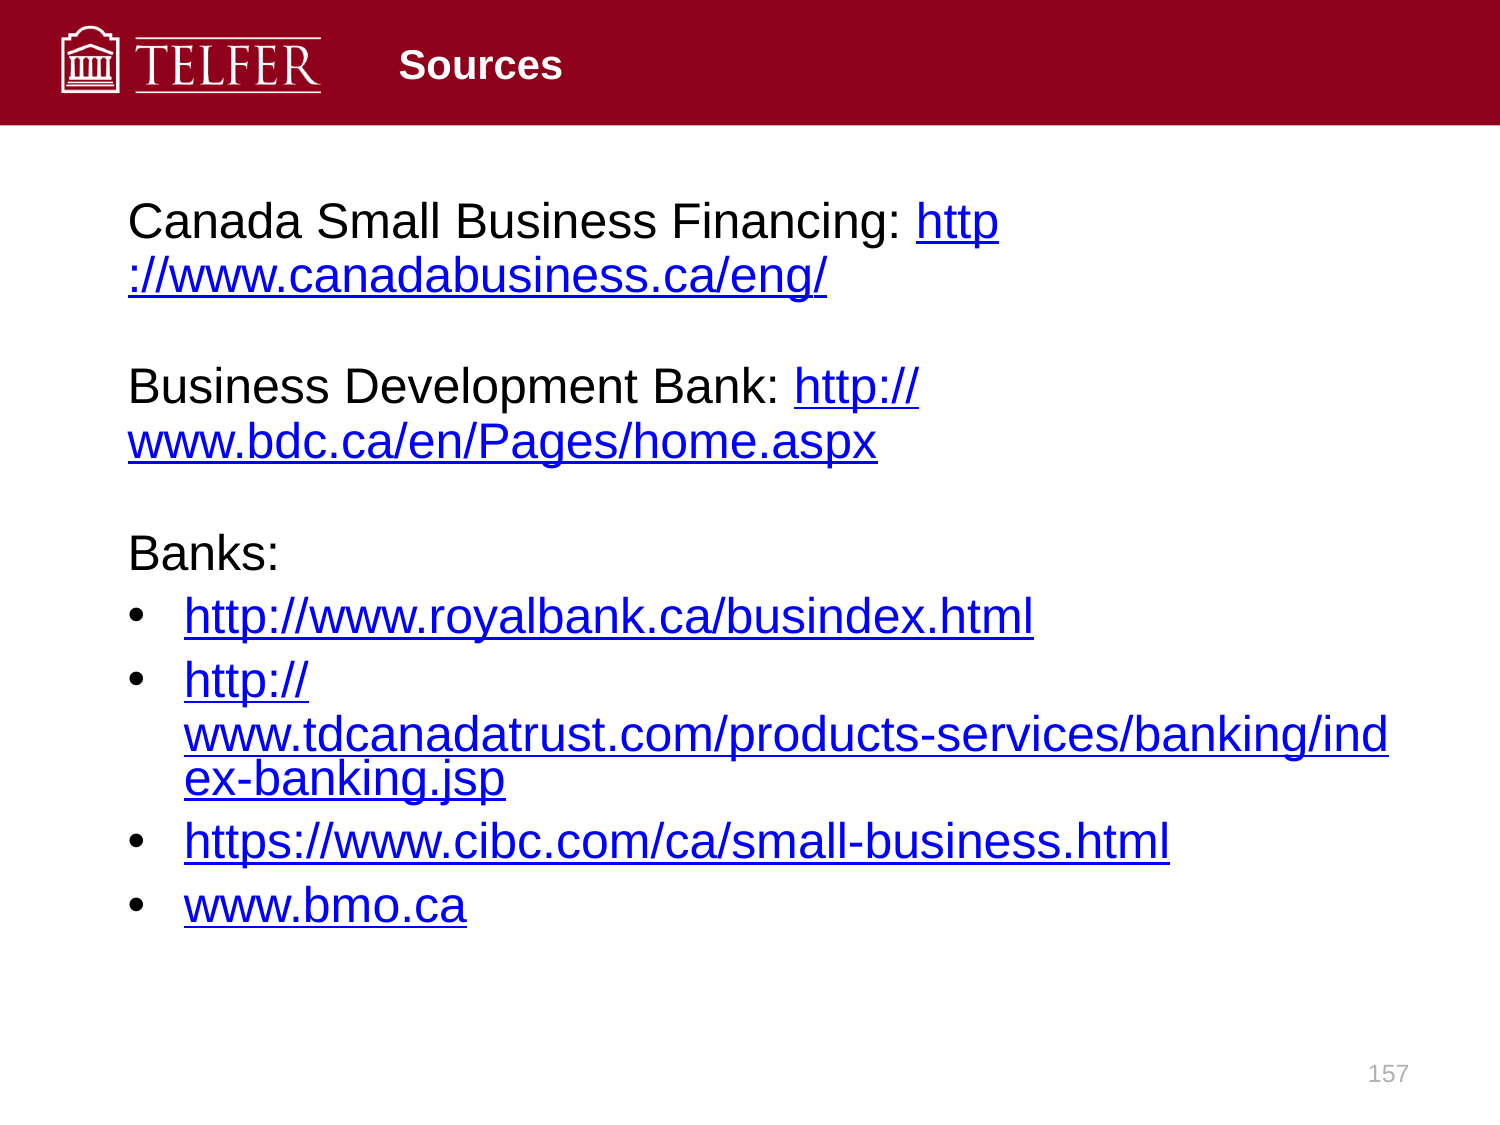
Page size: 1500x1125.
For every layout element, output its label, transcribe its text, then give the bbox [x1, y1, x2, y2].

slide_number 157 [1074, 1042, 1425, 1103]
title Sources [383, 0, 1500, 126]
picture [41, 9, 337, 108]
list Canada Small Business Financing: http://www.canadabusiness.ca/eng/ Business Development Bank: http://www.bdc.ca/en/Pages/home.aspx Banks: http://www.royalbank.ca/busindex.html http://www.tdcanadatrust.com/products-services/banking/index-banking.jsp https://www.cibc.com/ca/small-business.html www.bmo.ca [112, 187, 1425, 925]
